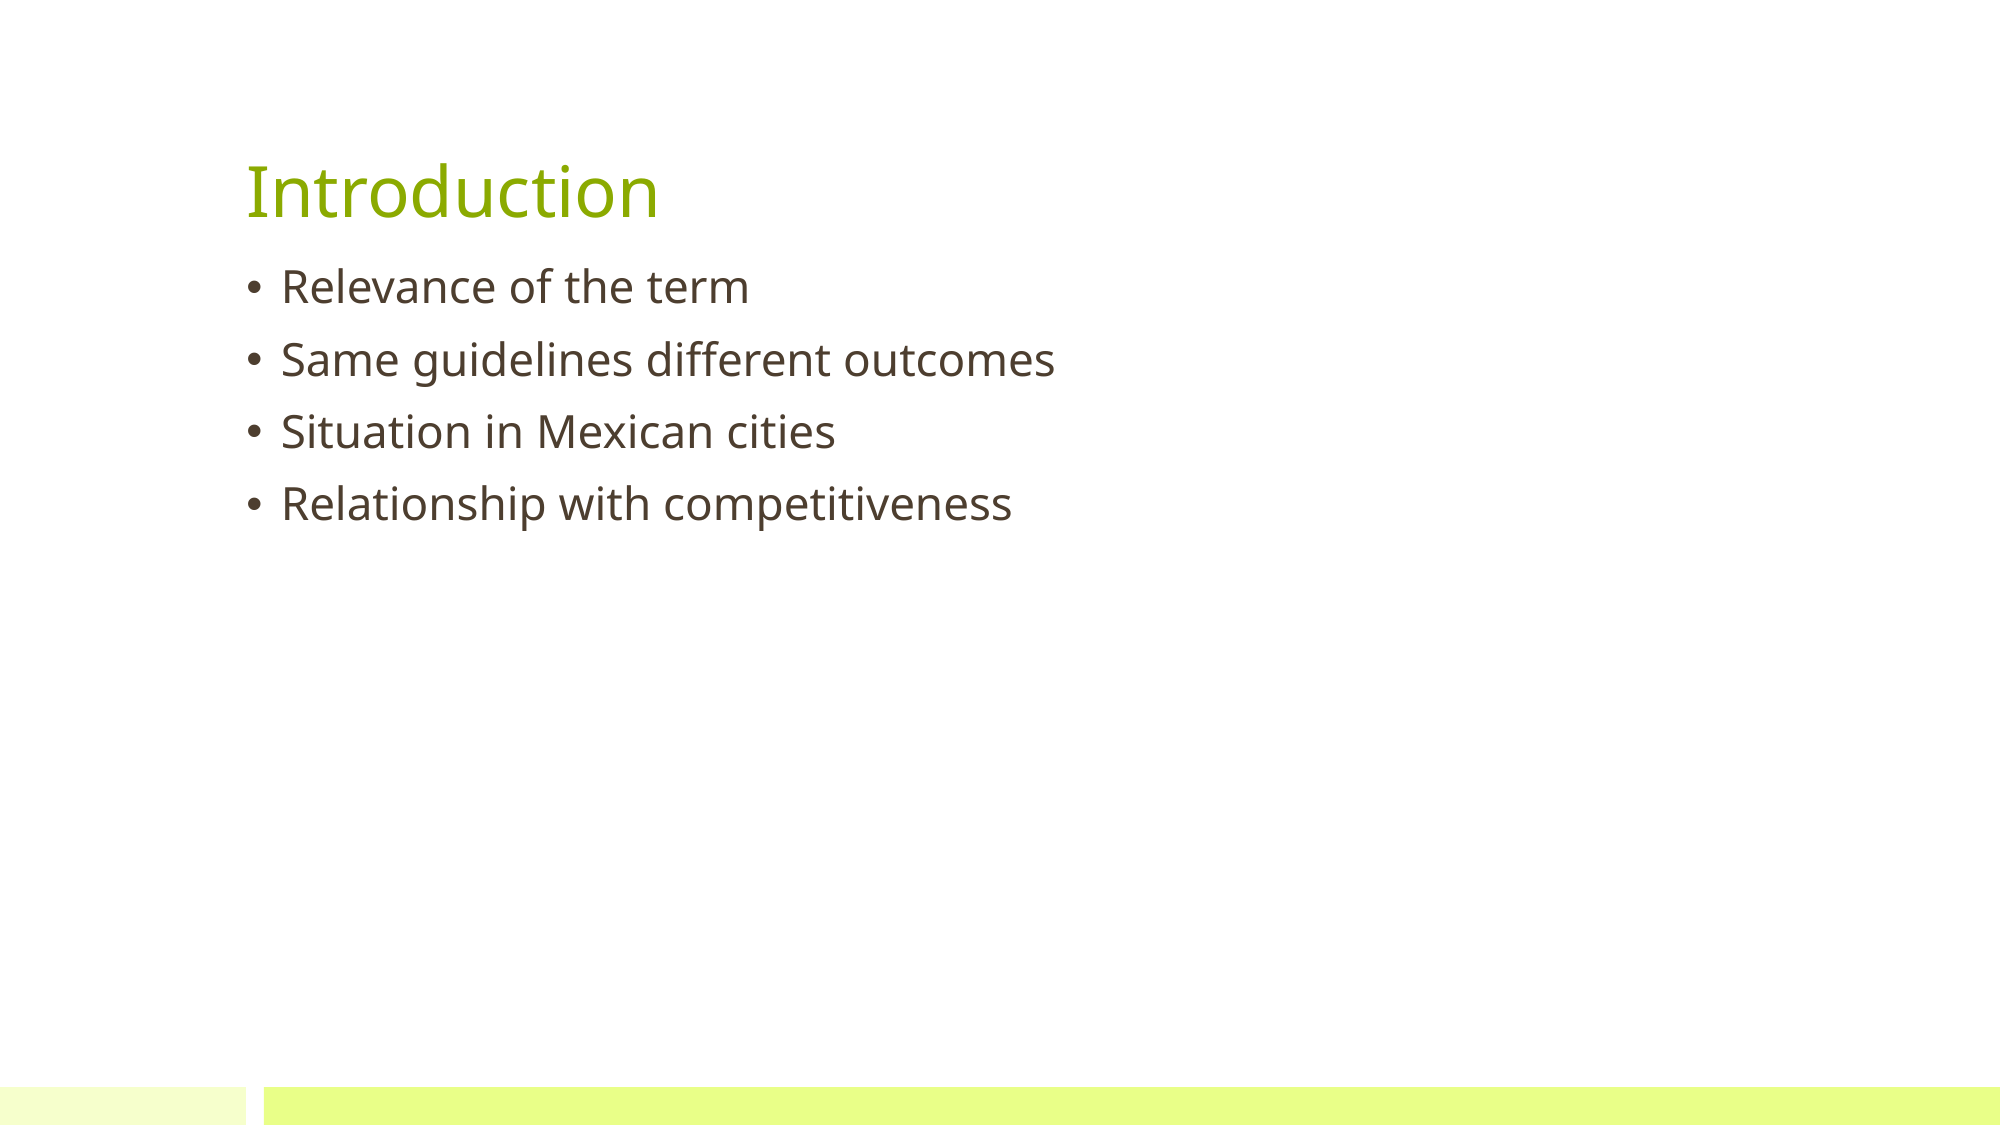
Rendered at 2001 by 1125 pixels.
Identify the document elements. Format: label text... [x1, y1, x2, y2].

title Introduction [231, 45, 1769, 240]
list Relevance of the term Same guidelines different outcomes Situation in Mexican cities Relationship with competitiveness [231, 256, 1769, 1015]
